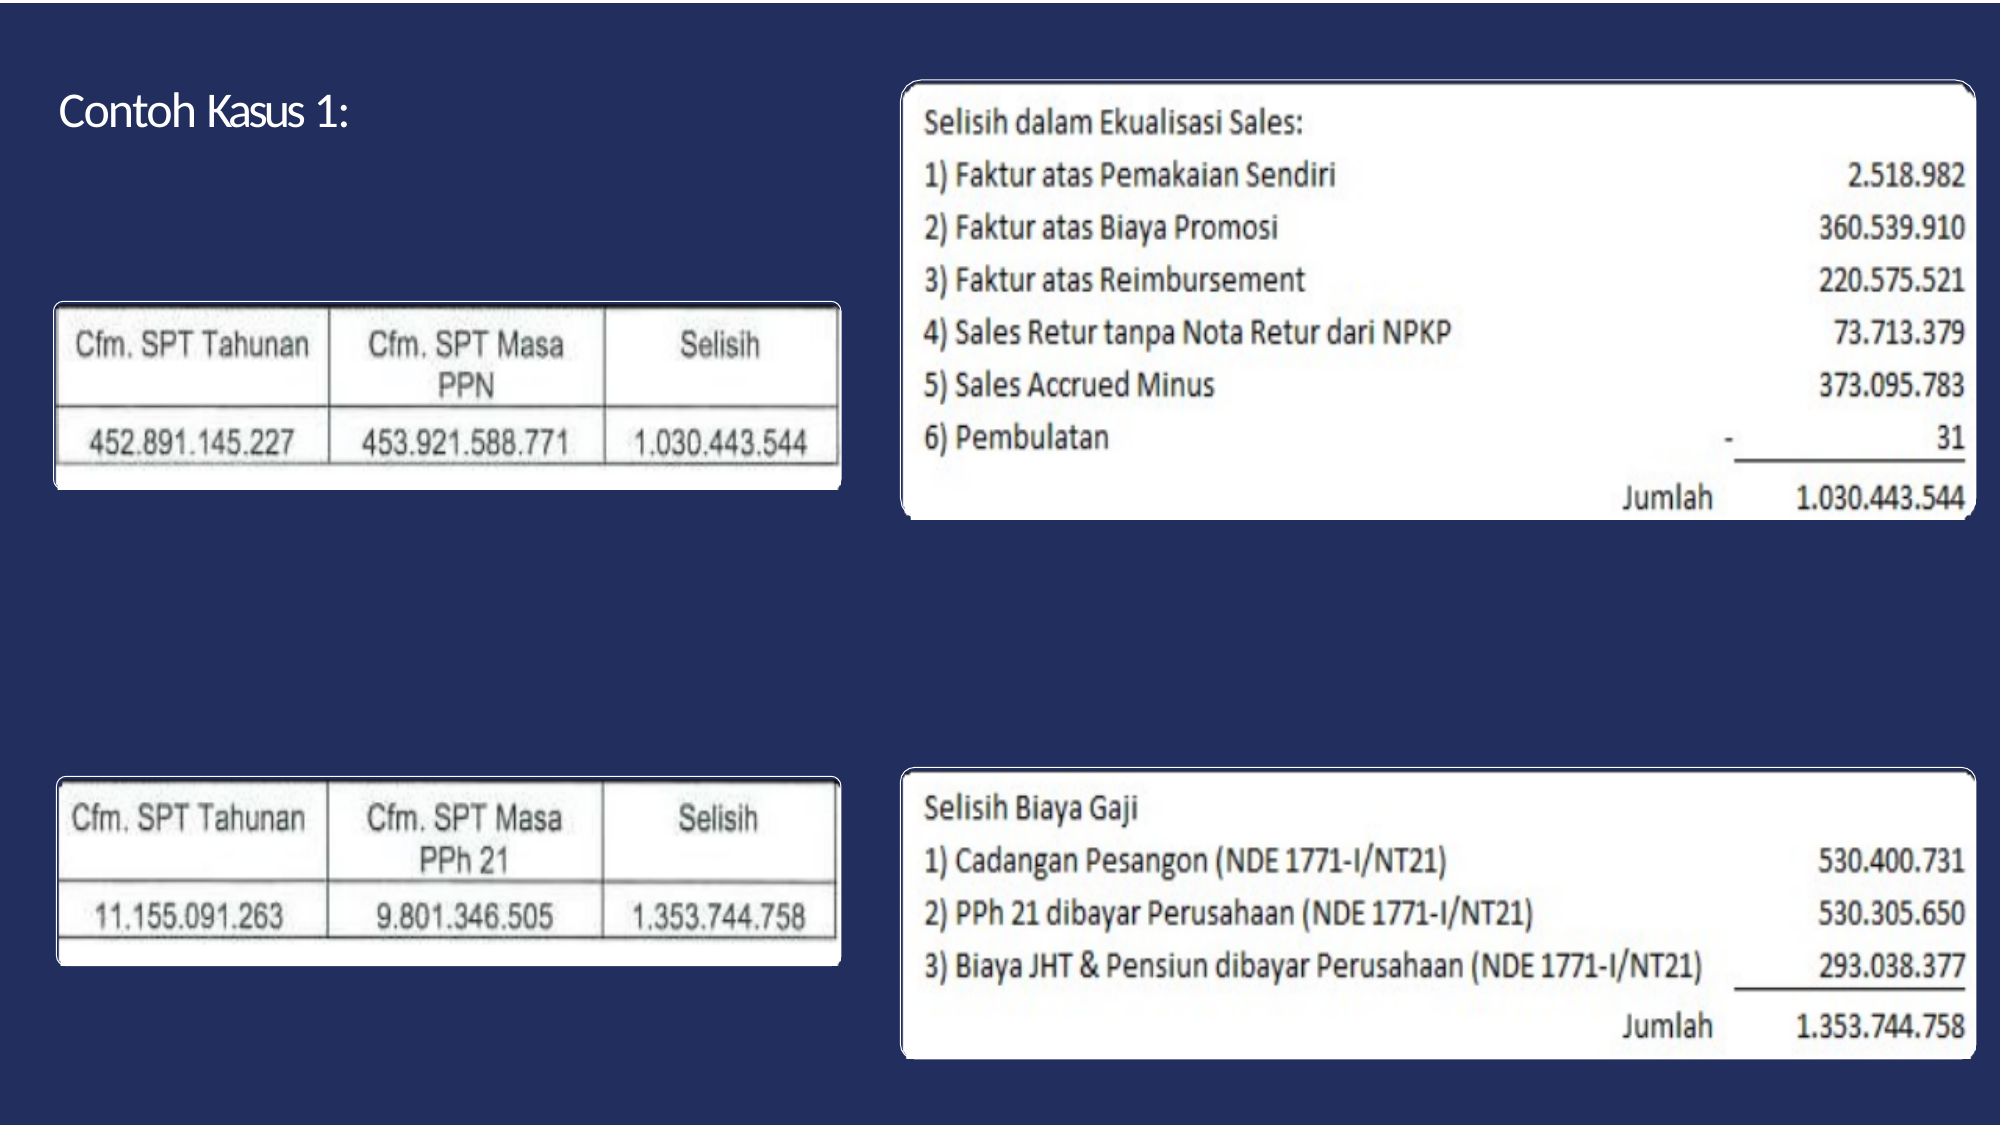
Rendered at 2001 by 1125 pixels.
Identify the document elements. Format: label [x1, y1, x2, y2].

text_box [0, 3, 2000, 1125]
